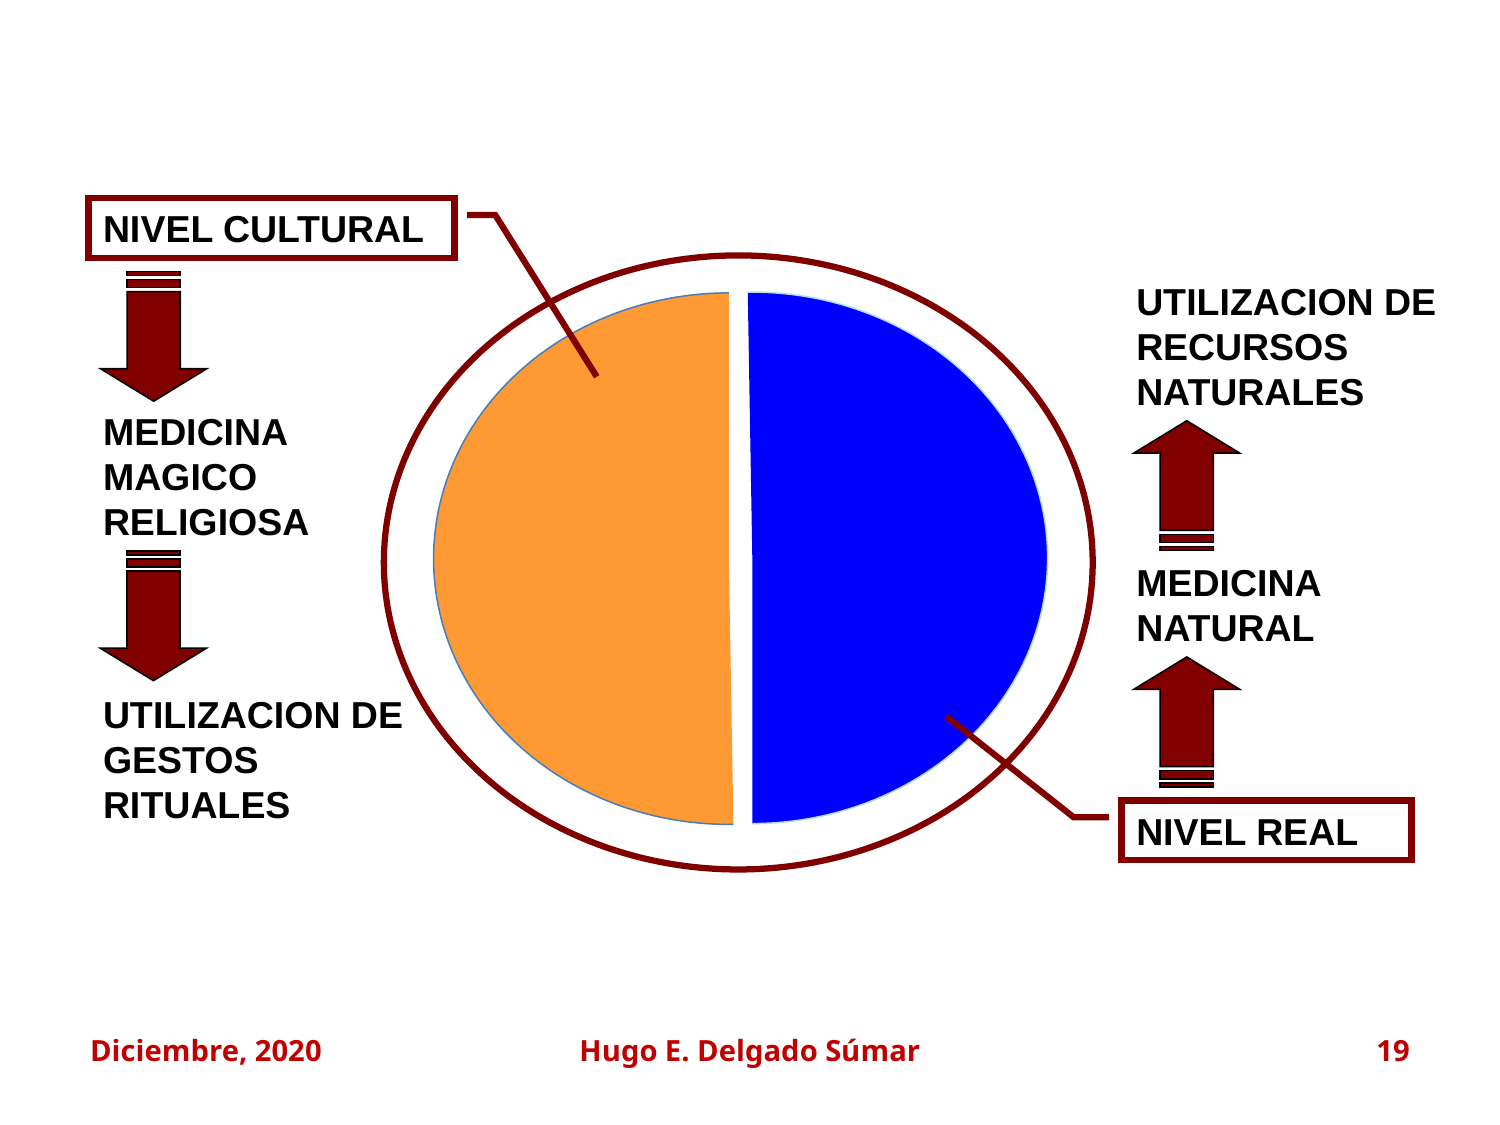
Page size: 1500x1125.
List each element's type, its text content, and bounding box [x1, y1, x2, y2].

text_box [126, 550, 181, 555]
text_box UTILIZACION DE RECURSOS NATURALES [1121, 270, 1488, 421]
text_box NIVEL REAL [1121, 800, 1412, 861]
text_box [100, 291, 207, 402]
footer Hugo E. Delgado Súmar [512, 1024, 988, 1103]
text_box [1160, 534, 1214, 543]
text_box [1133, 420, 1240, 531]
text_box MEDICINA NATURAL [1121, 551, 1394, 657]
text_box [383, 255, 1093, 870]
text_box [100, 571, 207, 681]
text_box [1160, 782, 1214, 787]
text_box [1133, 656, 1240, 767]
text_box [1160, 546, 1214, 551]
text_box [747, 291, 1049, 825]
slide_number Diciembre, 2020 [74, 1024, 426, 1103]
text_box MEDICINA MAGICO RELIGIOSA [88, 400, 436, 551]
slide_number 19 [1074, 1024, 1426, 1103]
text_box UTILIZACION DE GESTOS RITUALES [88, 683, 455, 834]
text_box [127, 279, 181, 288]
text_box [1160, 770, 1214, 779]
text_box NIVEL CULTURAL [88, 198, 455, 258]
text_box [127, 271, 181, 276]
text_box [432, 292, 734, 826]
text_box [126, 558, 181, 567]
